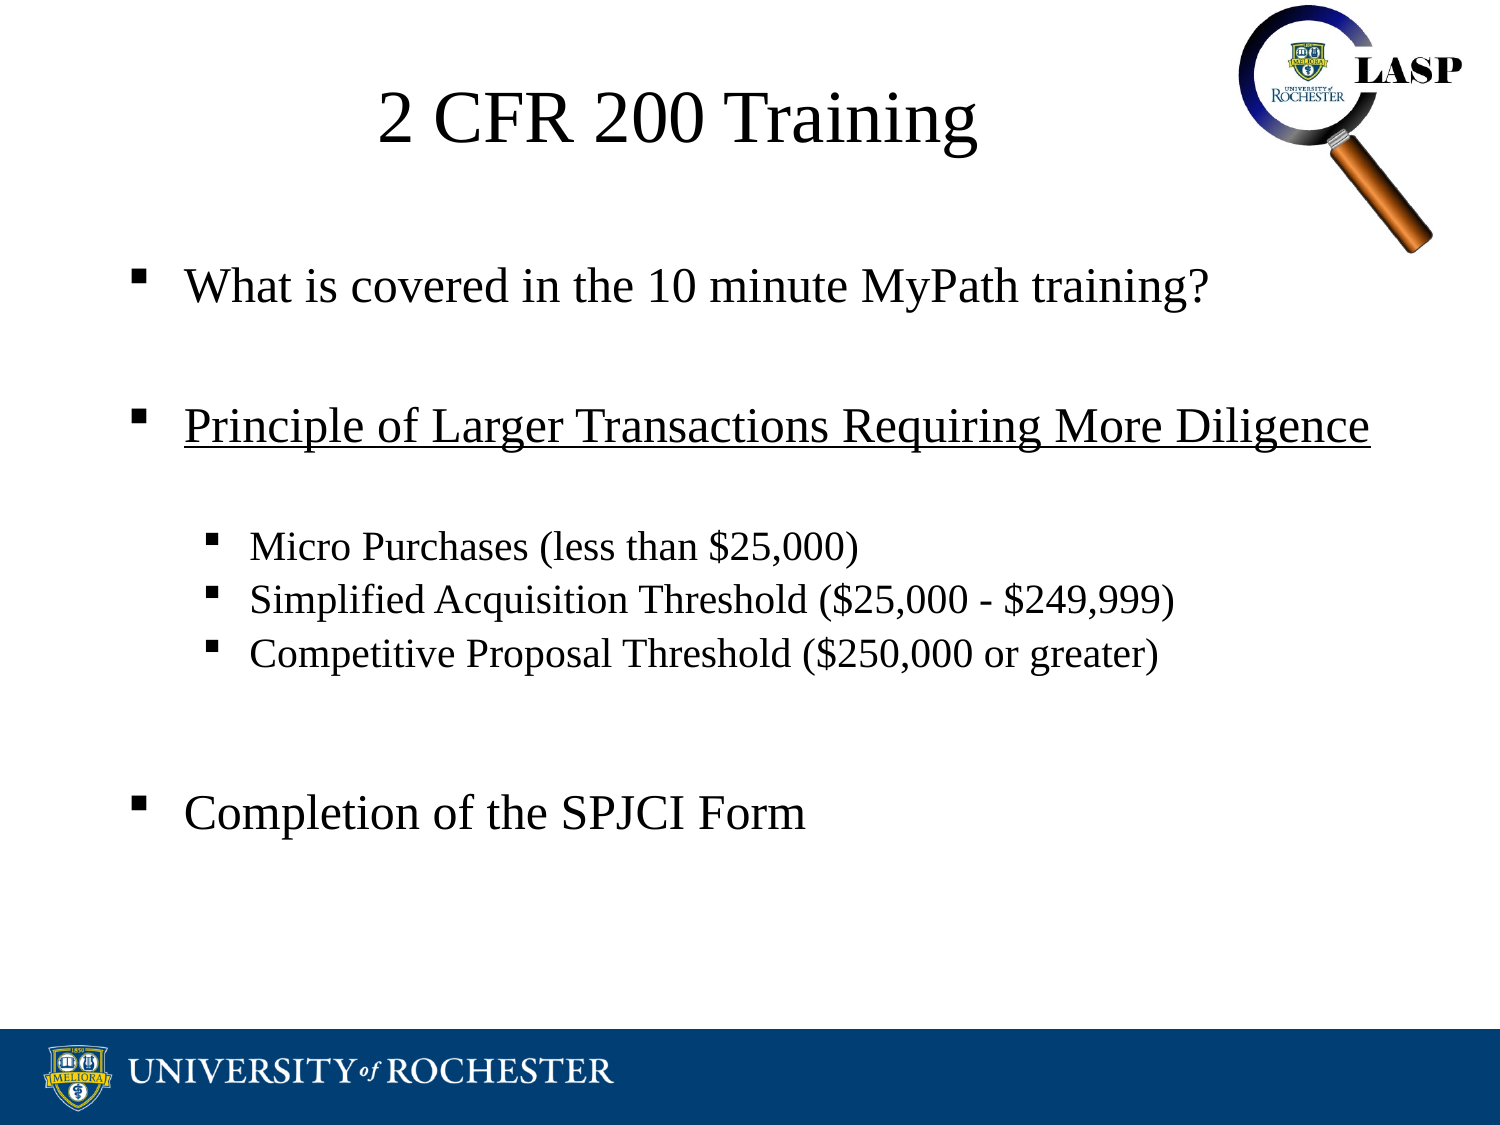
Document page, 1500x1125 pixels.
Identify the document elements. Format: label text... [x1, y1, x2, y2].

picture [1215, 4, 1500, 255]
picture [0, 1029, 1500, 1125]
list What is covered in the 10 minute MyPath training? Principle of Larger Transactions Requiring More Diligence Micro Purchases (less than $25,000) Simplified Acquisition Threshold ($25,000 - $249,999) Competitive Proposal Threshold ($250,000 or greater) Completion of the SPJCI Form [112, 174, 1388, 1001]
title 2 CFR 200 Training [0, 49, 1263, 176]
